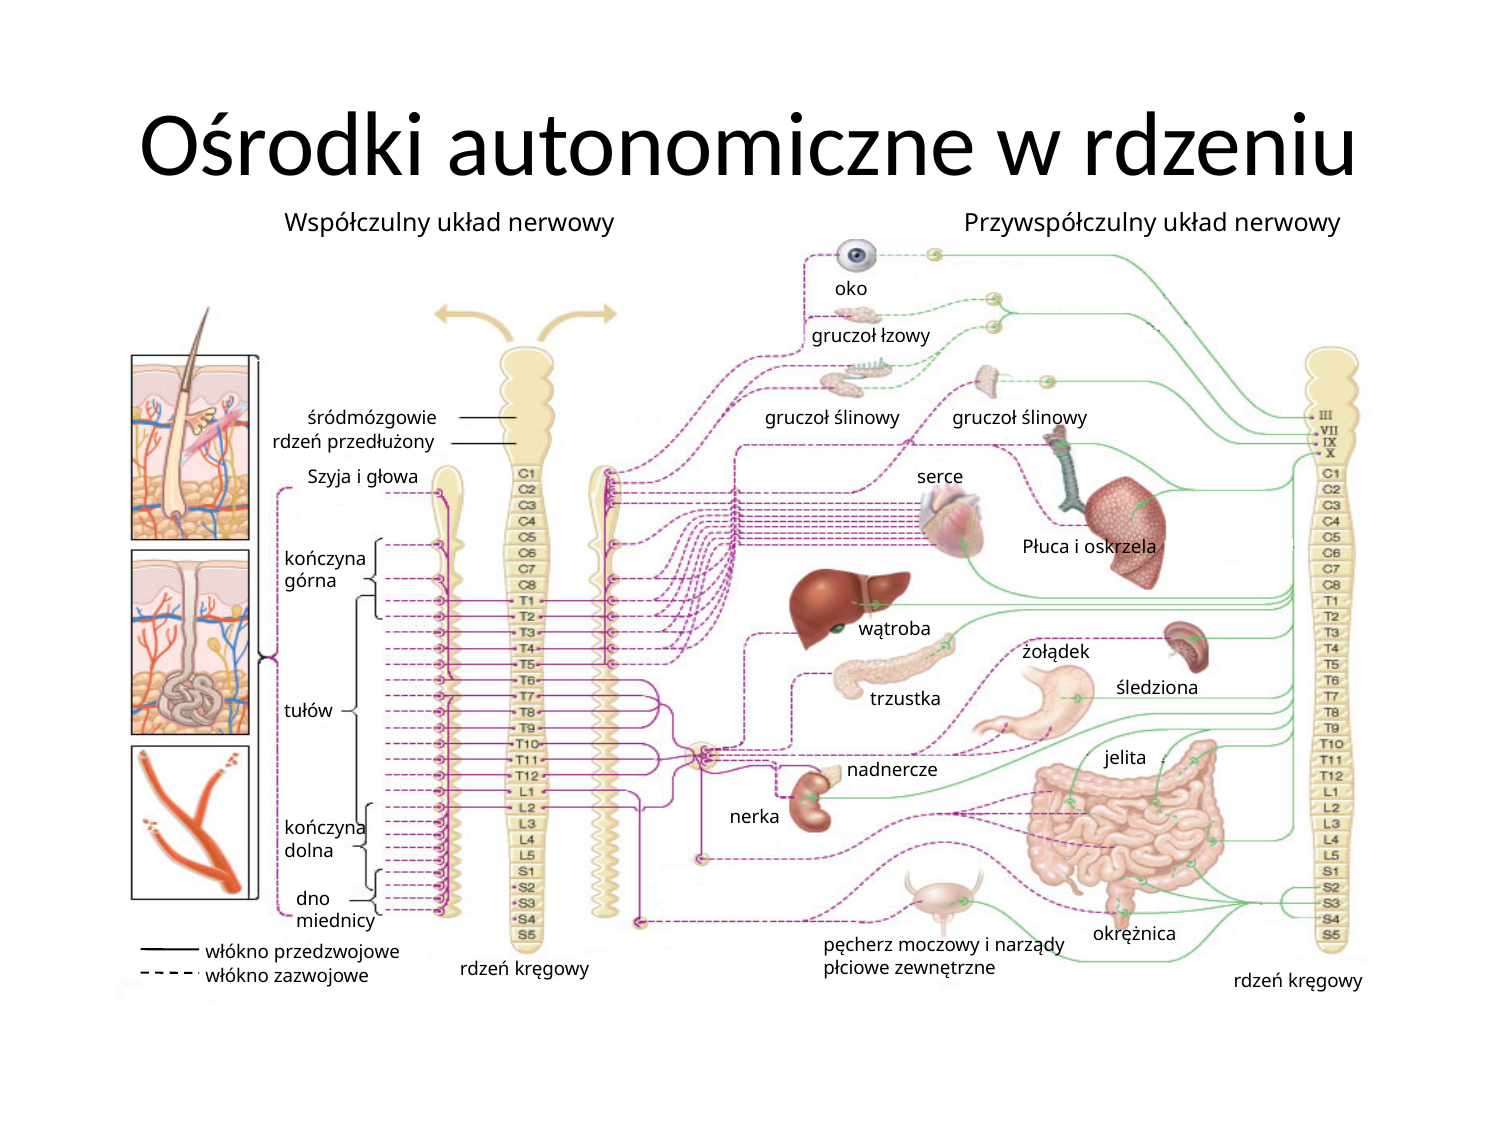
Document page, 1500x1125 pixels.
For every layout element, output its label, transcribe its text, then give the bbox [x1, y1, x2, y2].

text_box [116, 198, 1407, 1005]
title Ośrodki autonomiczne w rdzeniu [75, 45, 1425, 233]
